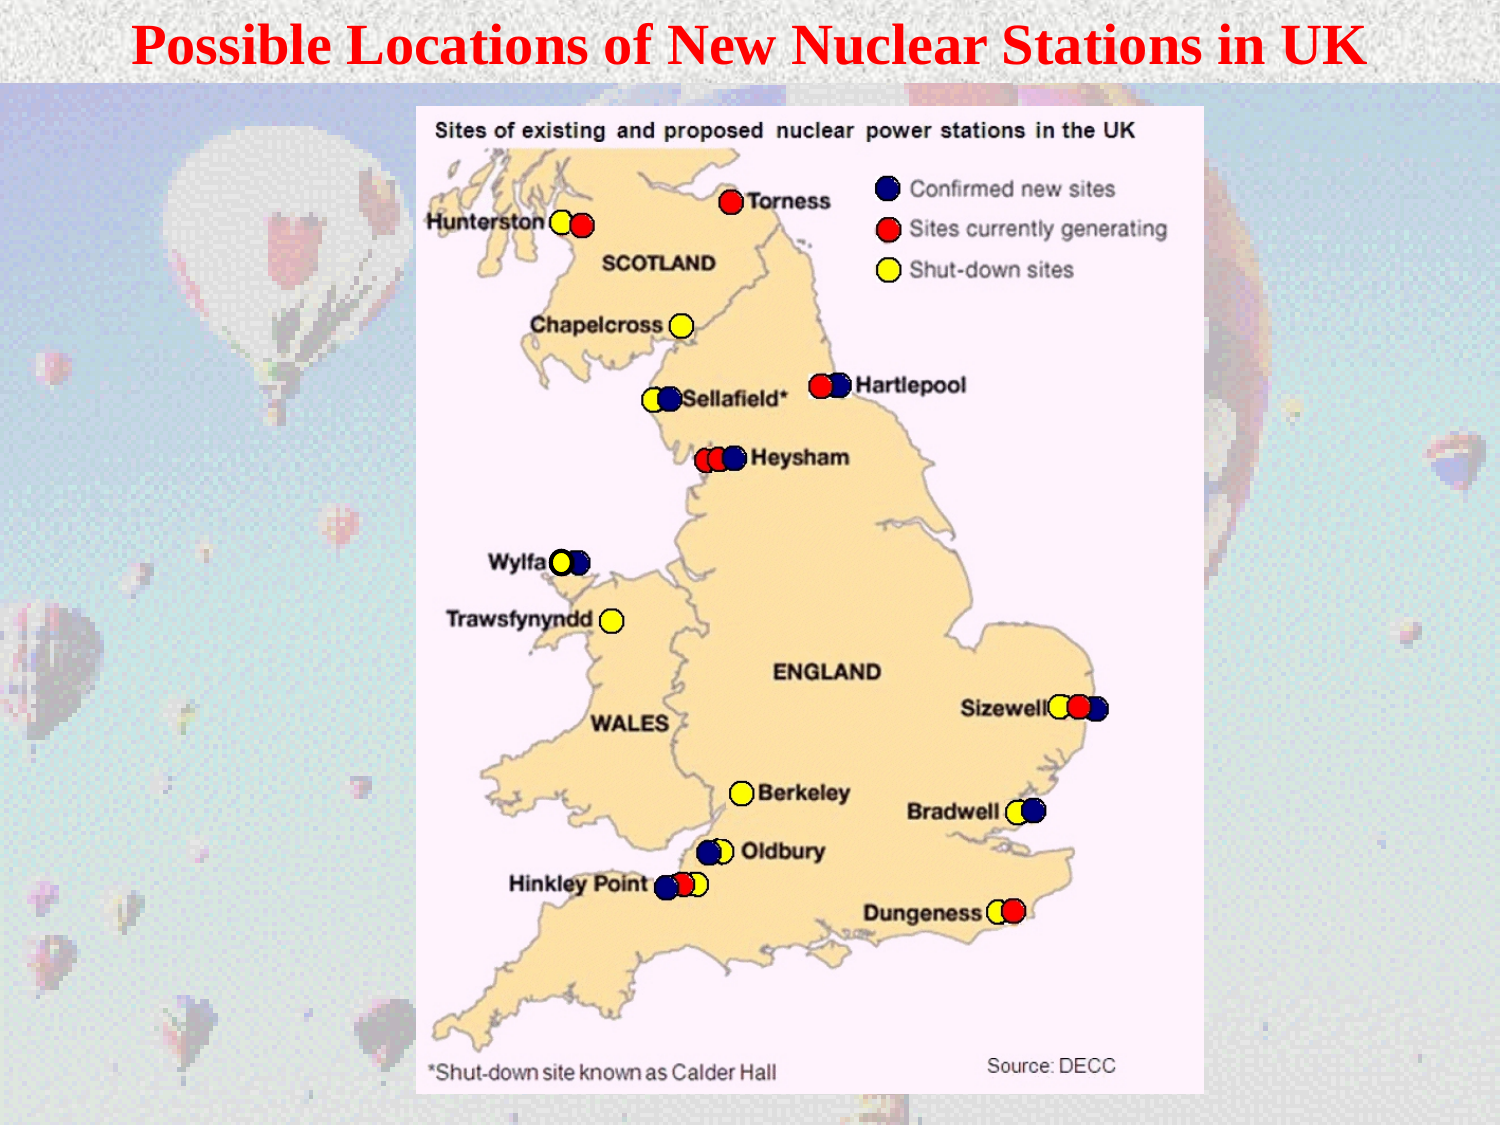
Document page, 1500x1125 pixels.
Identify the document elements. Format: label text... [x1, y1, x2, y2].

picture [0, 83, 1500, 1125]
text_box Possible Locations of New Nuclear Stations in UK [0, 0, 1500, 83]
